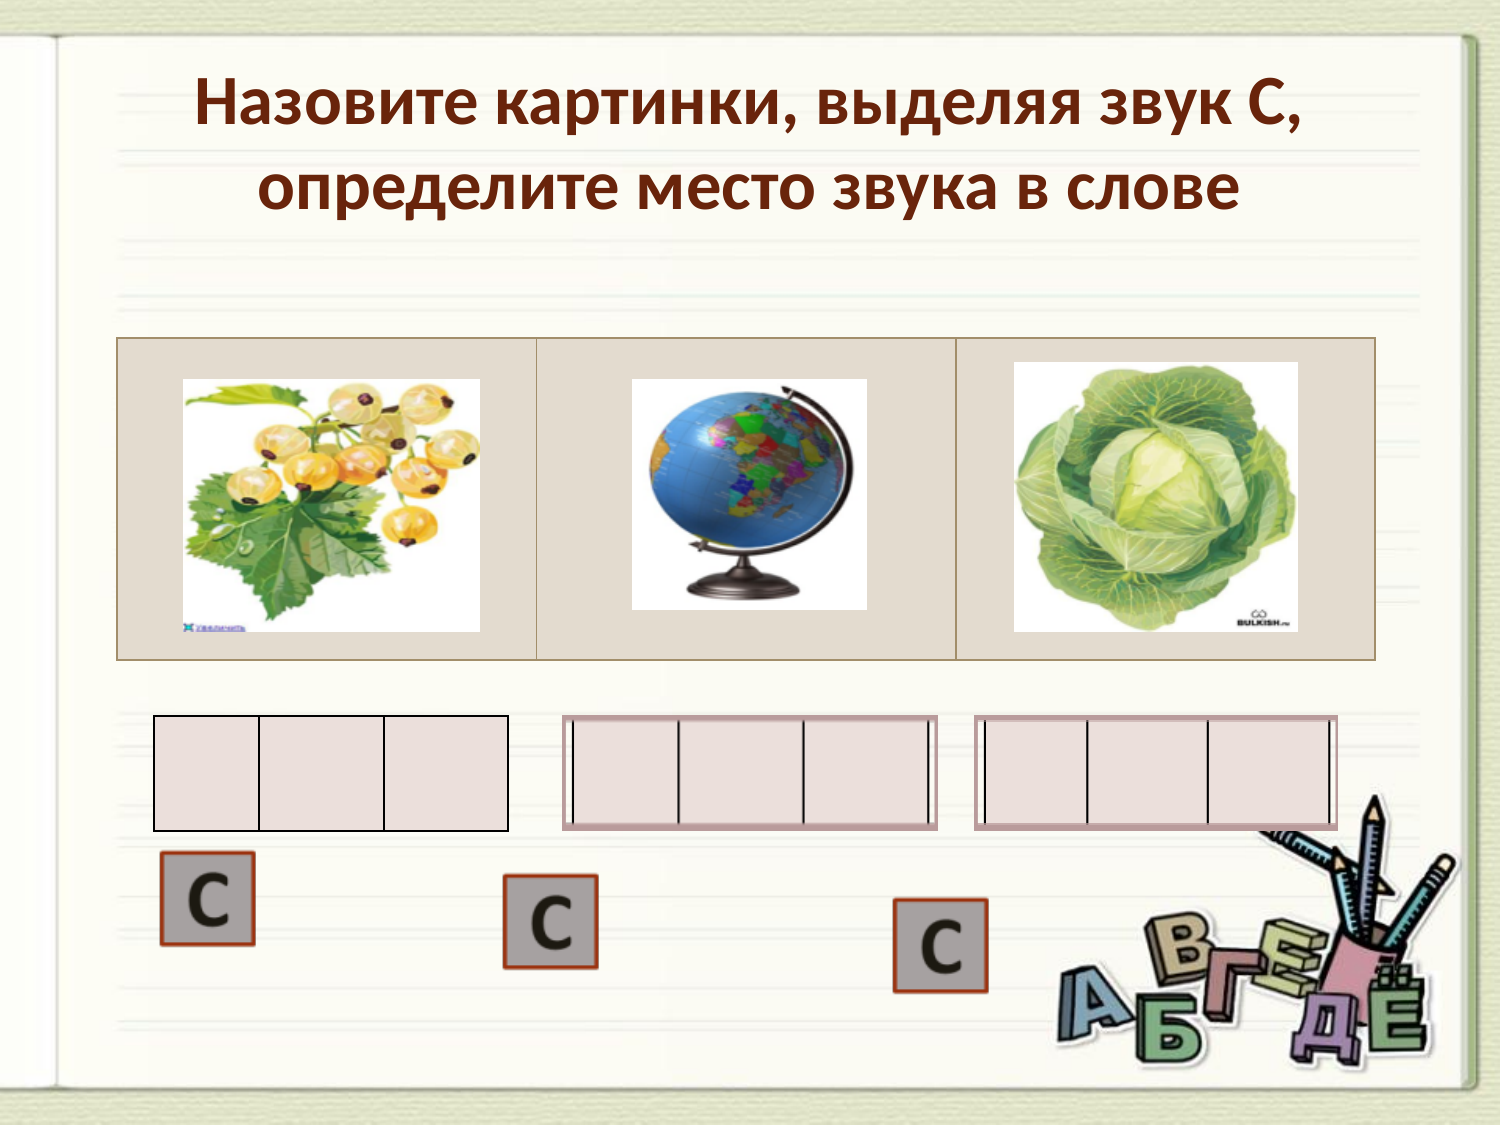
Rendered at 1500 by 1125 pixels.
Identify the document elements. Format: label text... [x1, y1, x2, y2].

table_header [155, 717, 258, 813]
title Назовите картинки, выделяя звук С, определите место звука в слове [75, 45, 1425, 233]
picture [0, 0, 1500, 1125]
table_header [537, 339, 955, 659]
table_header [957, 339, 1374, 659]
table_header [260, 717, 383, 830]
table_header [118, 339, 536, 659]
table_header [385, 717, 507, 830]
